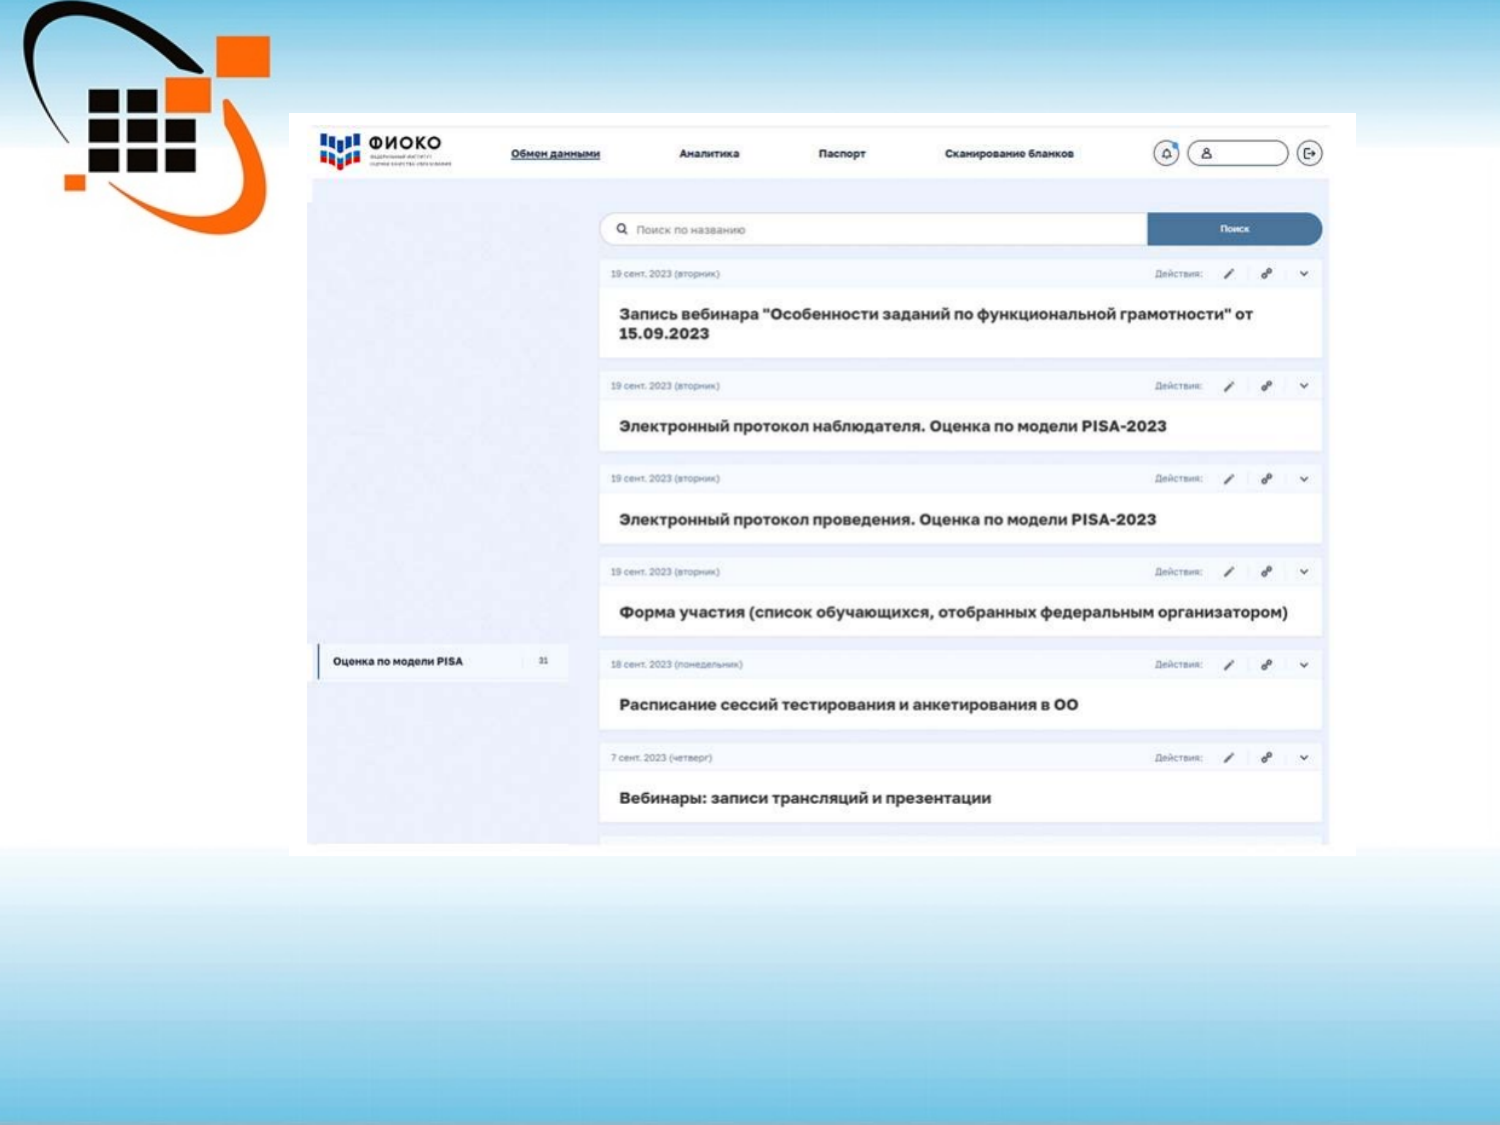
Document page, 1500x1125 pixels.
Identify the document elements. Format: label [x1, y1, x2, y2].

list [288, 113, 1356, 857]
picture [0, 0, 1500, 1125]
